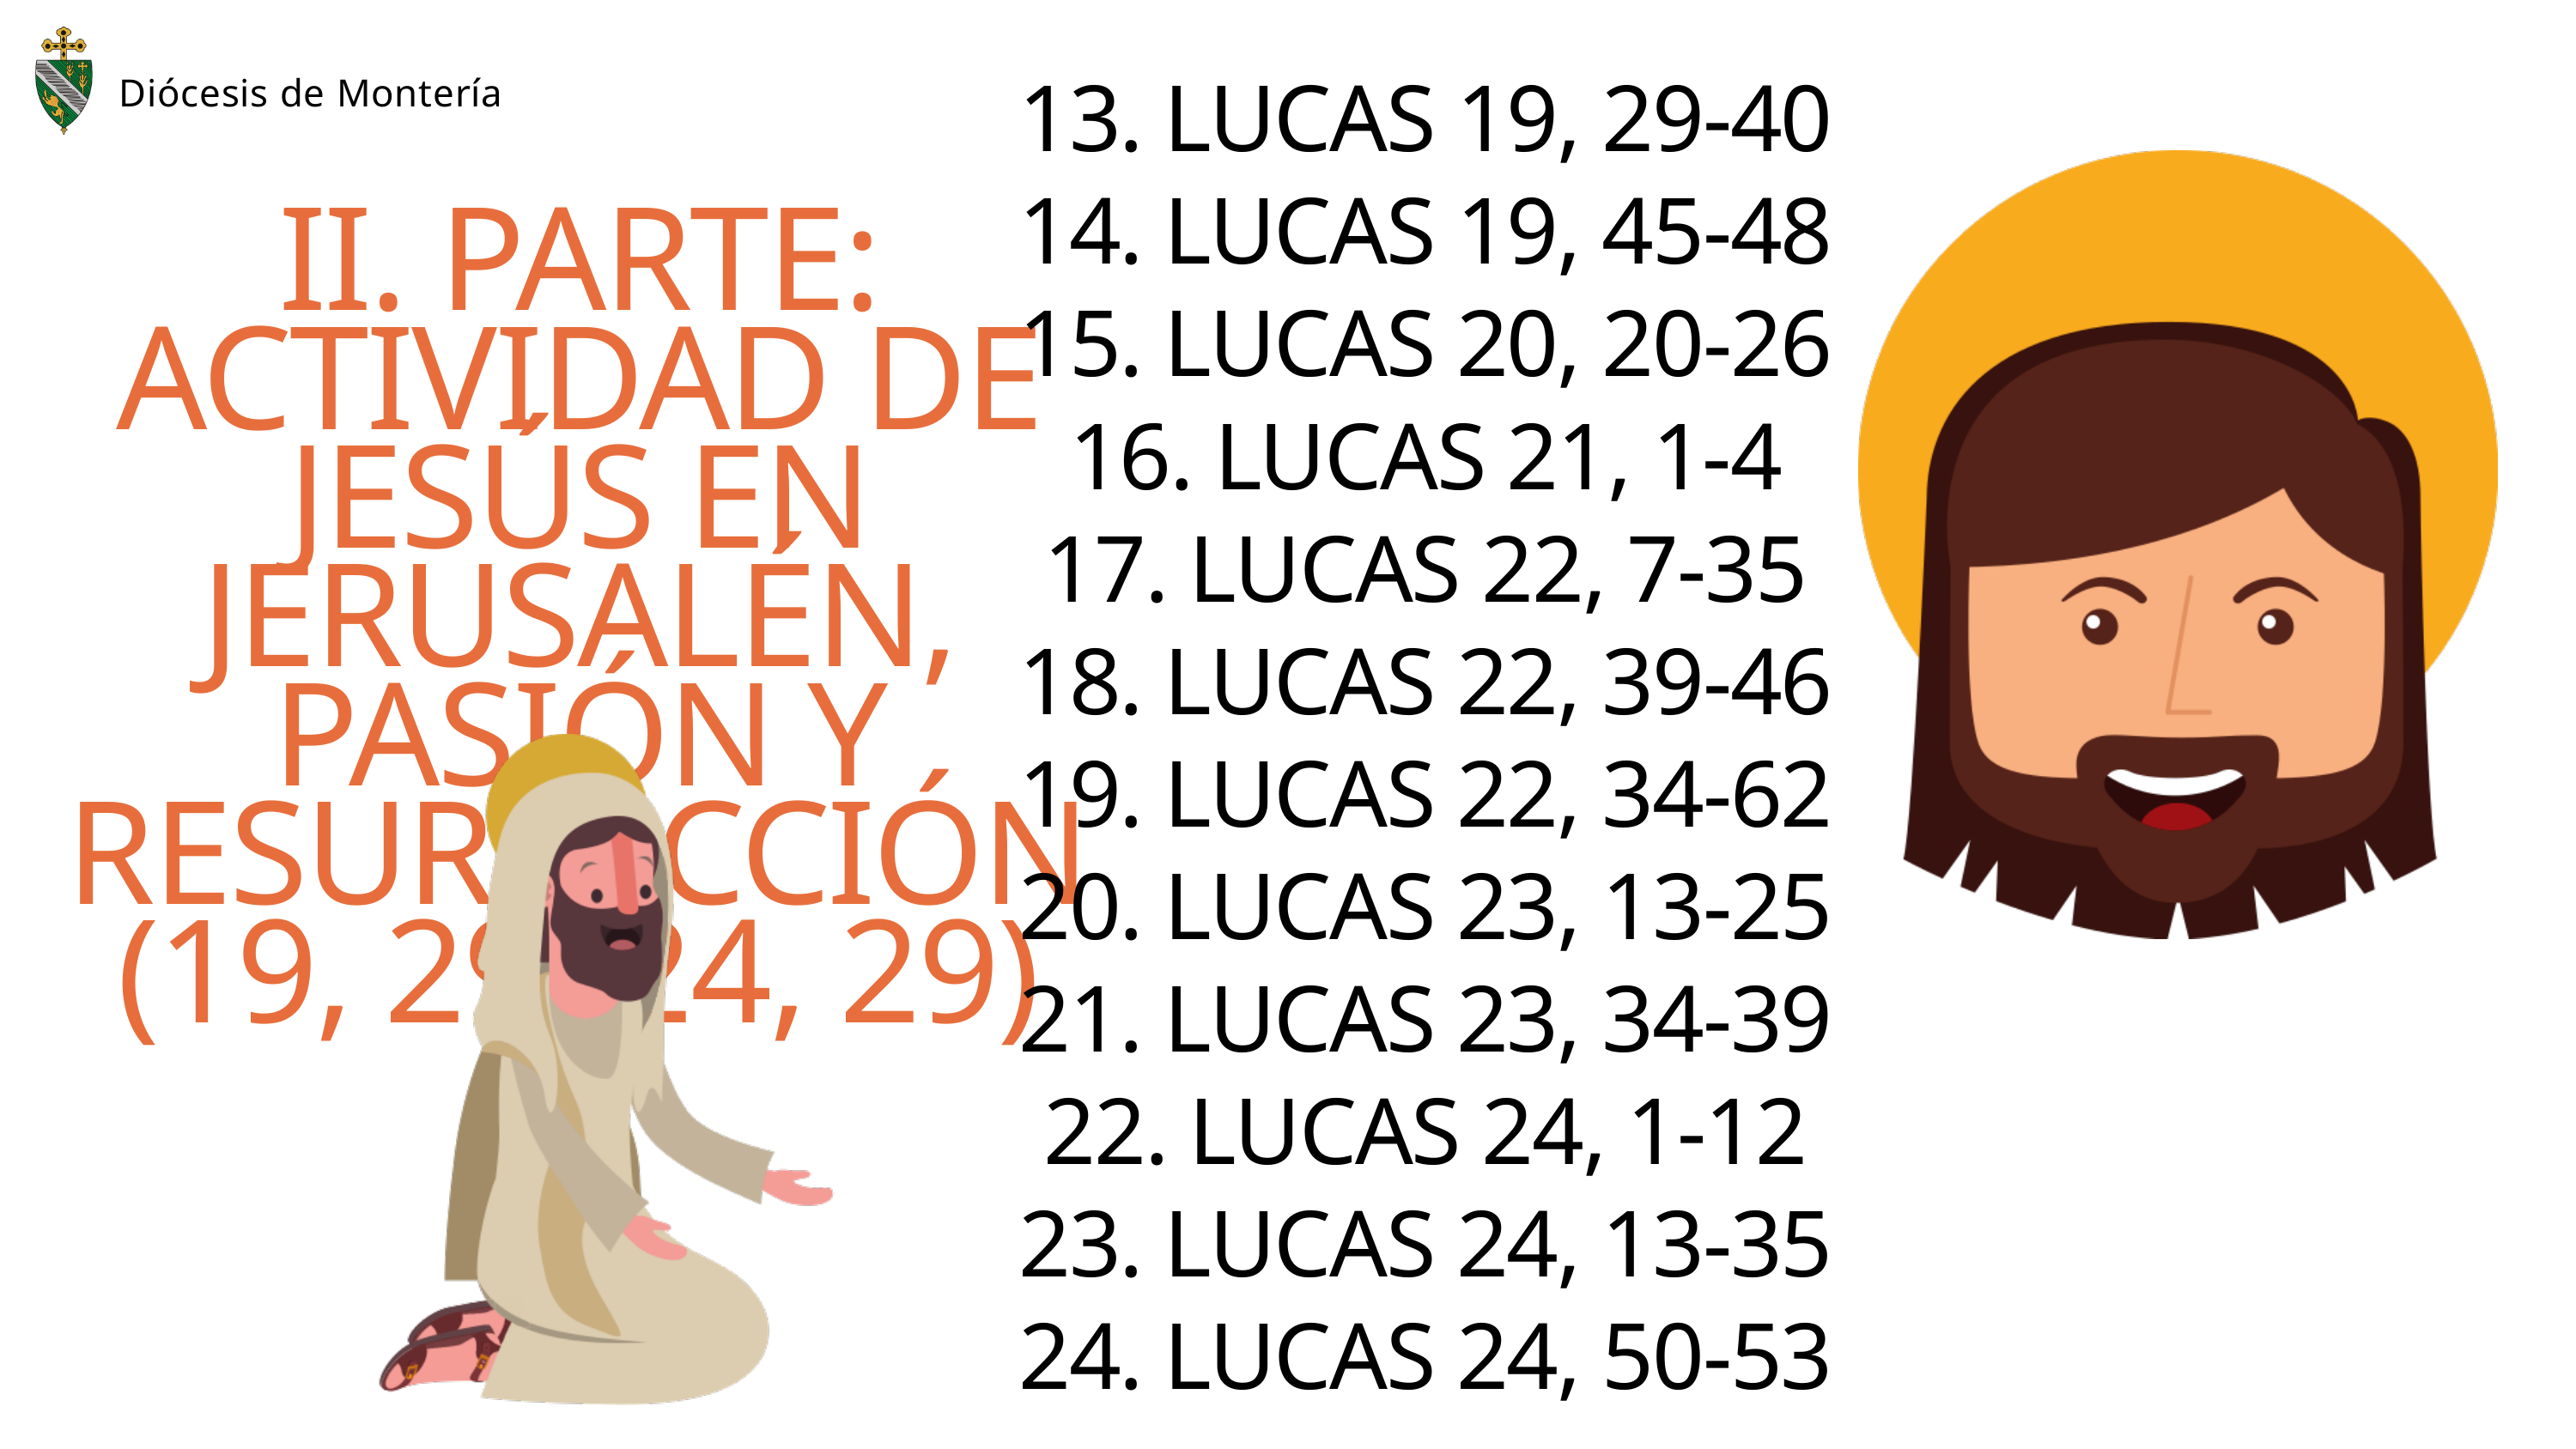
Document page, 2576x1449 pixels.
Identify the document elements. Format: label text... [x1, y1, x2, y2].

picture [1858, 150, 2499, 939]
picture [33, 27, 94, 136]
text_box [118, 63, 567, 137]
text_box II. PARTE: ACTIVIDAD DE JESÚS EN JERUSALÉN, PASIÓN Y RESURRECCIÓN (19, 29. 24, 29) [0, 220, 993, 1052]
text_box 13. LUCAS 19, 29-40 14. LUCAS 19, 45-48 15. LUCAS 20, 20-26 16. LUCAS 21, 1-4 17. LUCAS 22, 7-35 18. LUCAS 22, 39-46 19. LUCAS 22, 34-62 20. LUCAS 23, 13-25 21. LUCAS 23, 34-39 22. LUCAS 24, 1-12 23. LUCAS 24, 13-35 24. LUCAS 24, 50-53 [993, 58, 1859, 1408]
picture [377, 734, 838, 1405]
